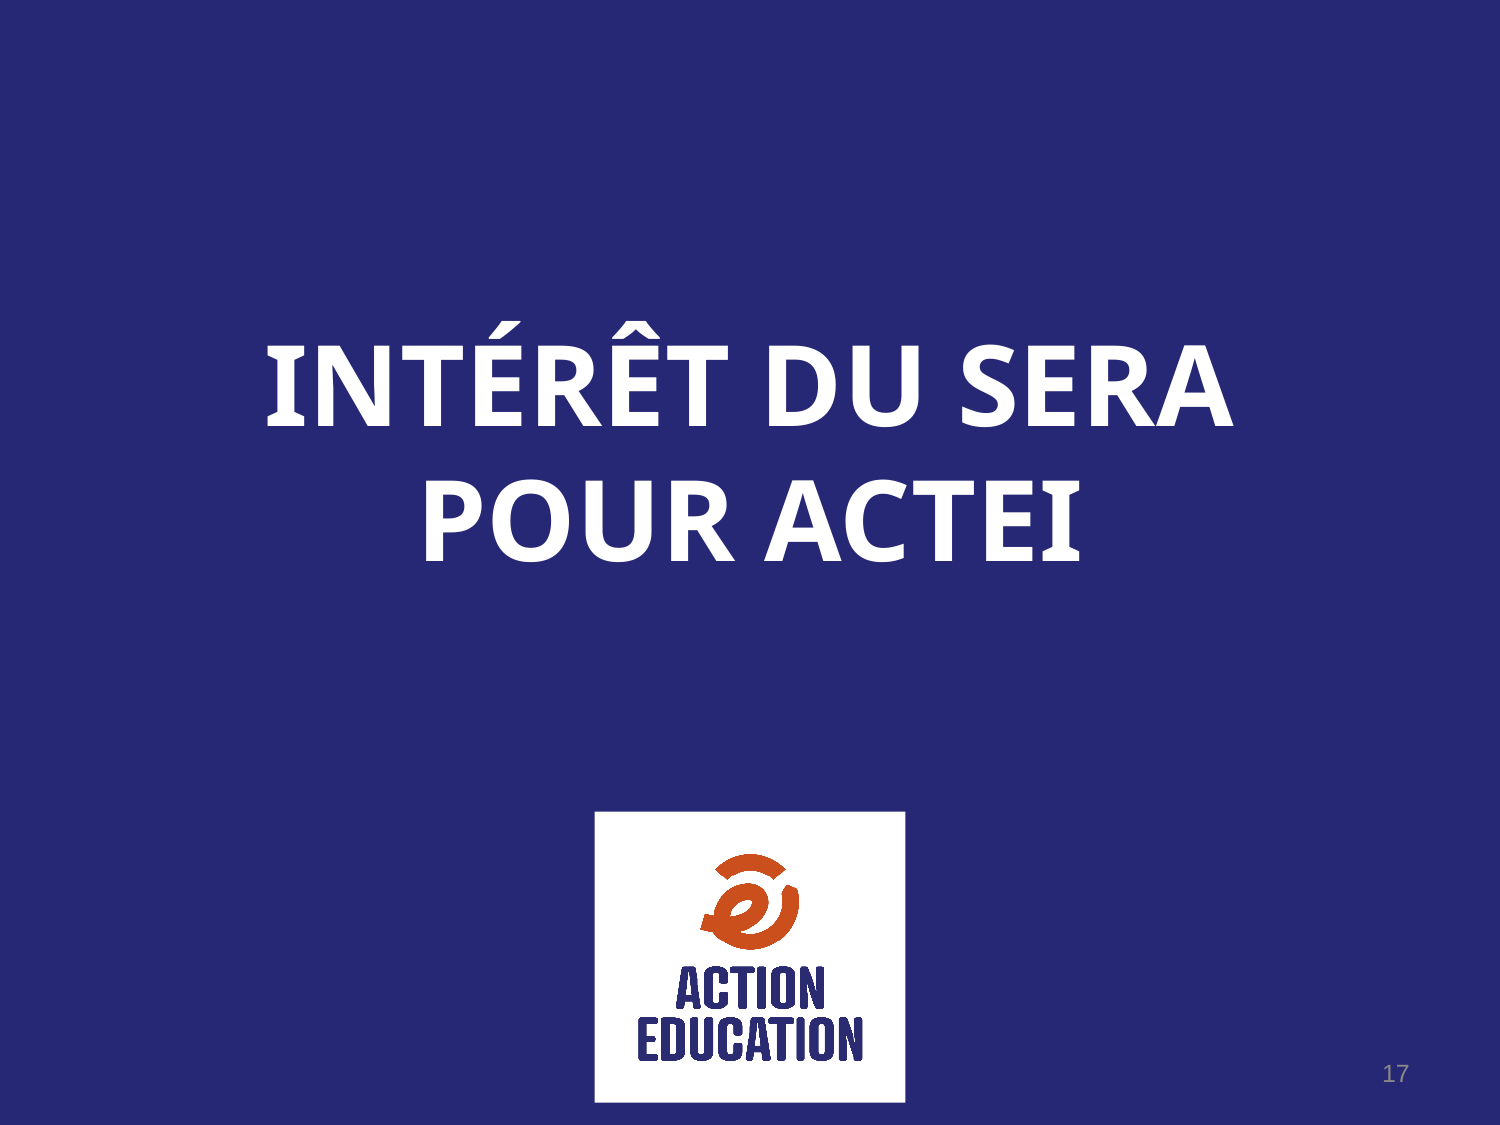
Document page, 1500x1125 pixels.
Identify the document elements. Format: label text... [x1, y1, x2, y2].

slide_number 17 [1074, 1042, 1425, 1103]
text_box INTÉRÊT DU SERA POUR ACTEI [138, 299, 1362, 600]
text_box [594, 811, 906, 1103]
